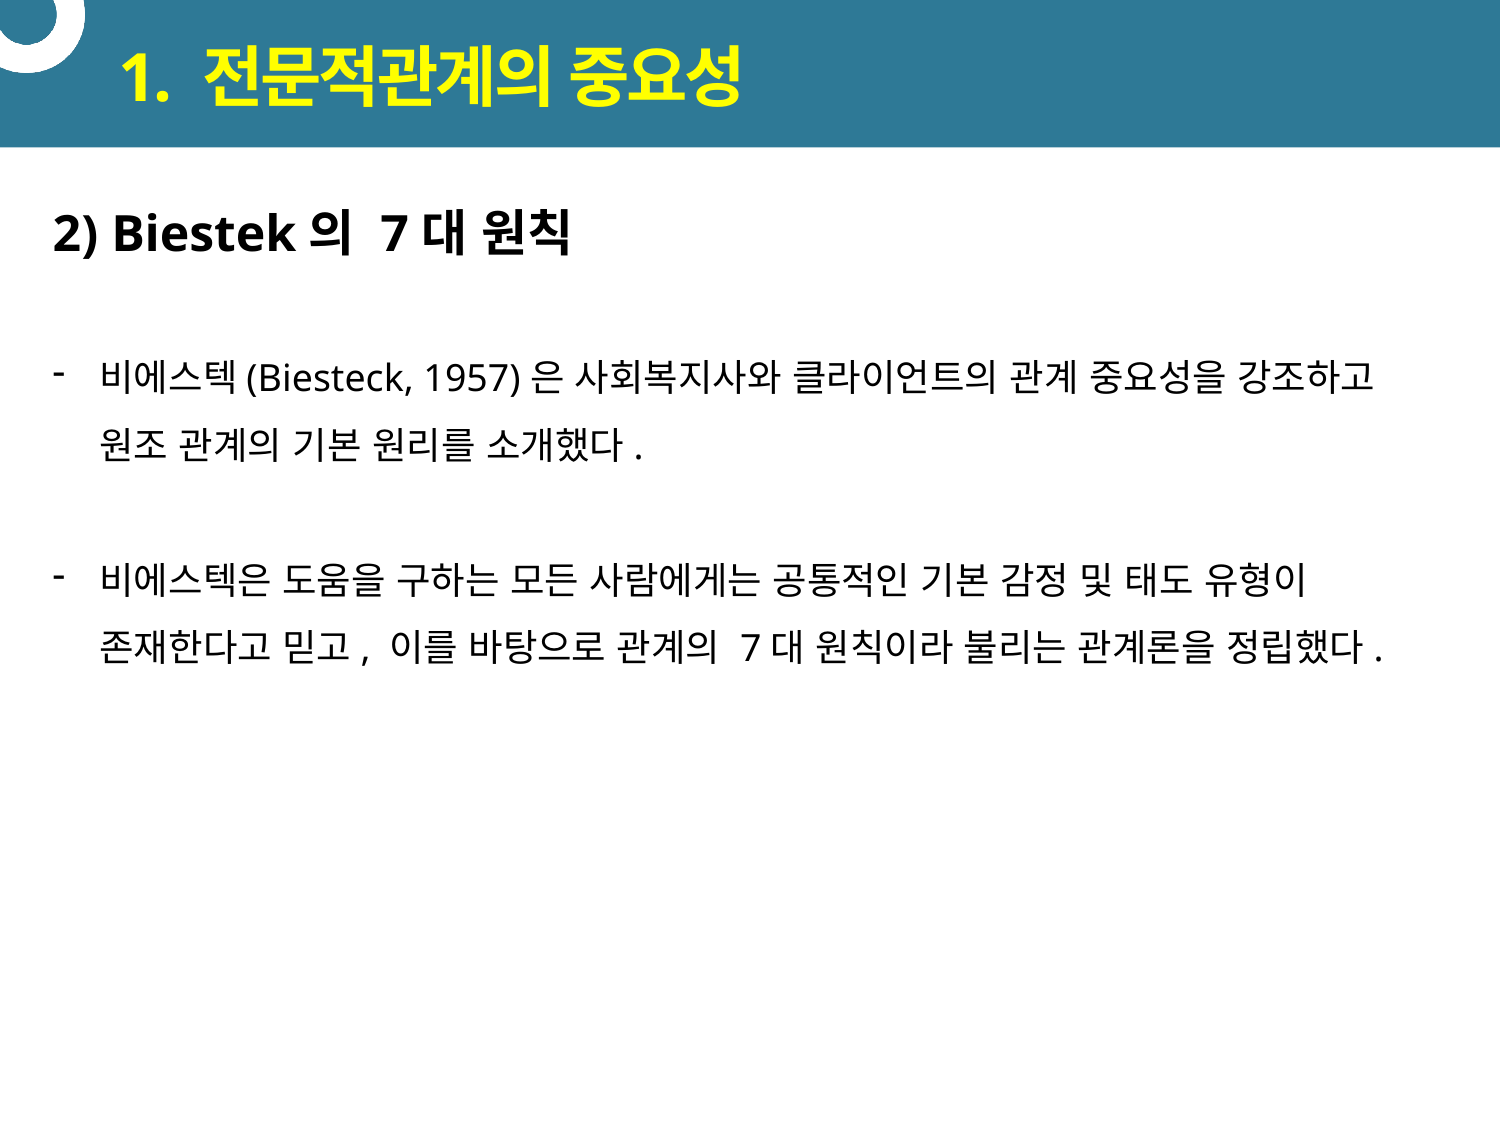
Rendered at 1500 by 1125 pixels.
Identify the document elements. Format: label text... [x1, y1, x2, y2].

text_box 비에스텍(Biesteck, 1957)은 사회복지사와 클라이언트의 관계 중요성을 강조하고 원조 관계의 기본 원리를 소개했다. 비에스텍은 도움을 구하는 모든 사람에게는 공통적인 기본 감정 및 태도 유형이 존재한다고 믿고, 이를 바탕으로 관계의 7대 원칙이라 불리는 관계론을 정립했다. [37, 324, 1428, 745]
text_box 2) Biestek의 7대 원칙 [37, 164, 1361, 288]
title 1. 전문적관계의 중요성 [103, 32, 1463, 128]
picture [0, 0, 85, 73]
